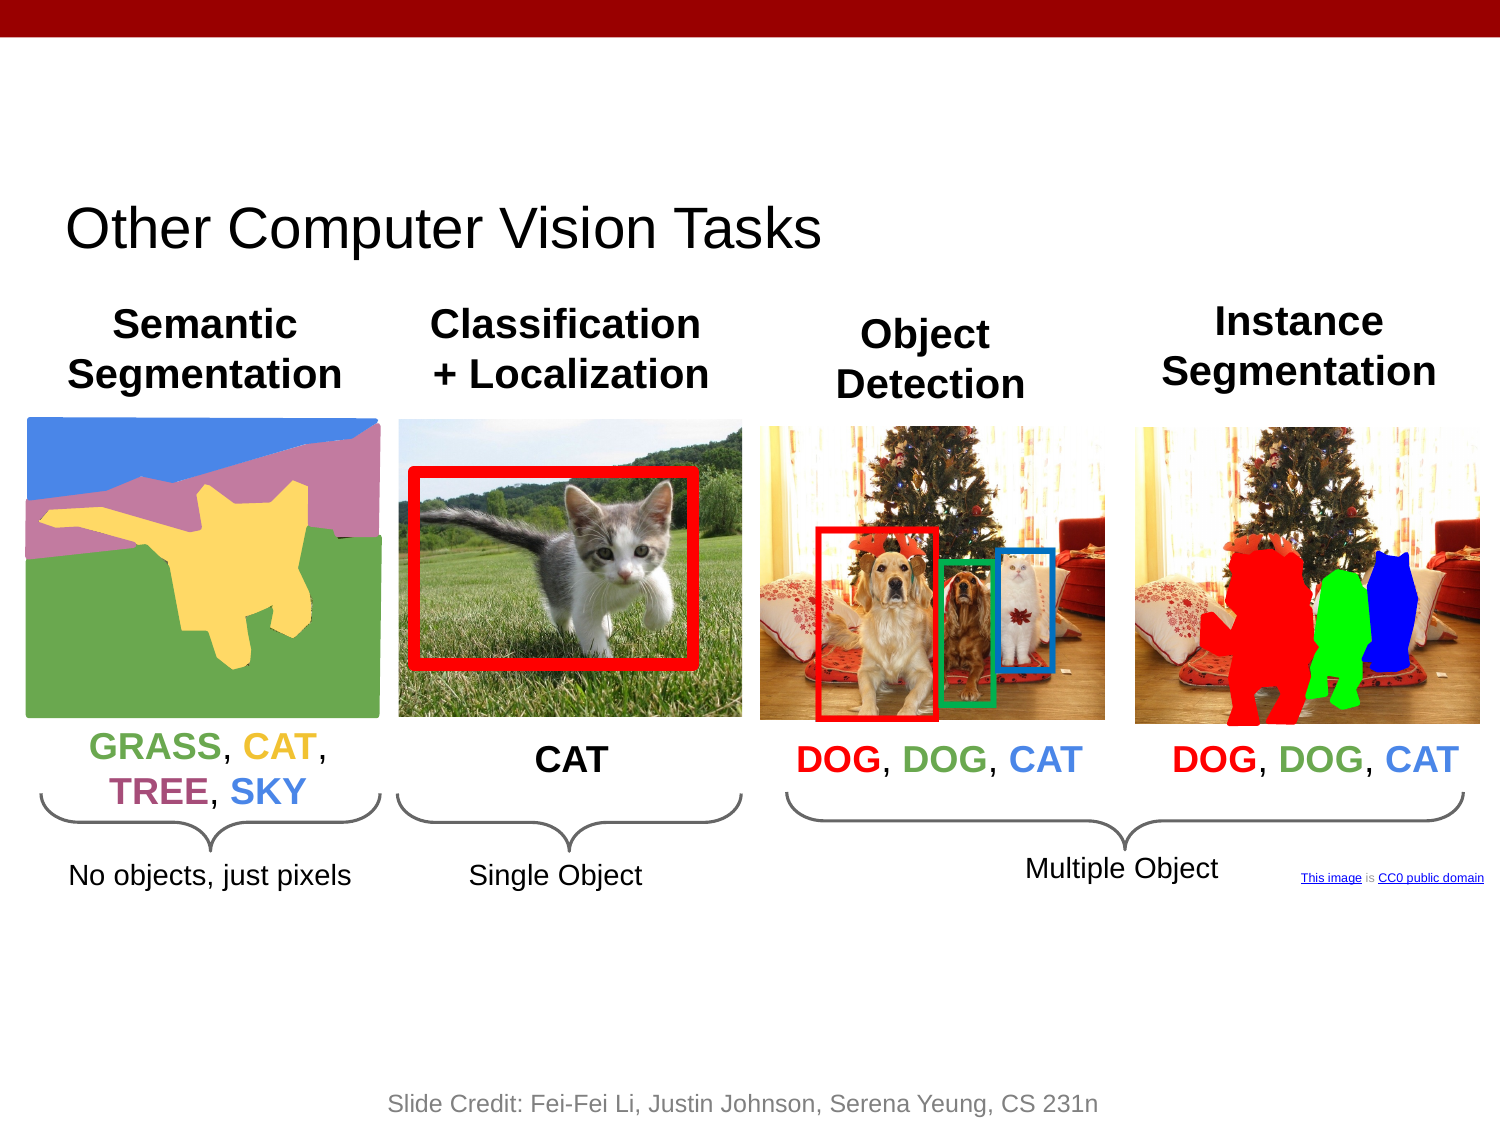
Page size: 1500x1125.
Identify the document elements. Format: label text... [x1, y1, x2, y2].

text_box Instance Segmentation [1116, 273, 1482, 414]
text_box Object Detection [748, 286, 1114, 427]
text_box [40, 793, 381, 840]
text_box GRASS, CAT, TREE, SKY [43, 726, 373, 793]
text_box Semantic Segmentation [29, 277, 381, 417]
text_box CAT [398, 720, 745, 779]
text_box No objects, just pixels [53, 840, 379, 907]
picture [398, 419, 743, 718]
text_box [786, 791, 1464, 834]
picture [760, 426, 1105, 722]
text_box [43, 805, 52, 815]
text_box DOG, DOG, CAT [774, 729, 1105, 779]
text_box Multiple Object [1010, 834, 1240, 901]
text_box Classification + Localization [406, 277, 737, 417]
text_box Single Object [453, 840, 677, 907]
text_box Other Computer Vision Tasks [50, 155, 1401, 296]
text_box DOG, DOG, CAT [1151, 732, 1481, 779]
text_box [397, 793, 742, 840]
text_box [27, 418, 380, 718]
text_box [1134, 426, 1481, 724]
text_box Slide Credit: Fei-Fei Li, Justin Johnson, Serena Yeung, CS 231n [299, 1049, 1188, 1125]
text_box This image is CC0 public domain [1285, 854, 1500, 897]
